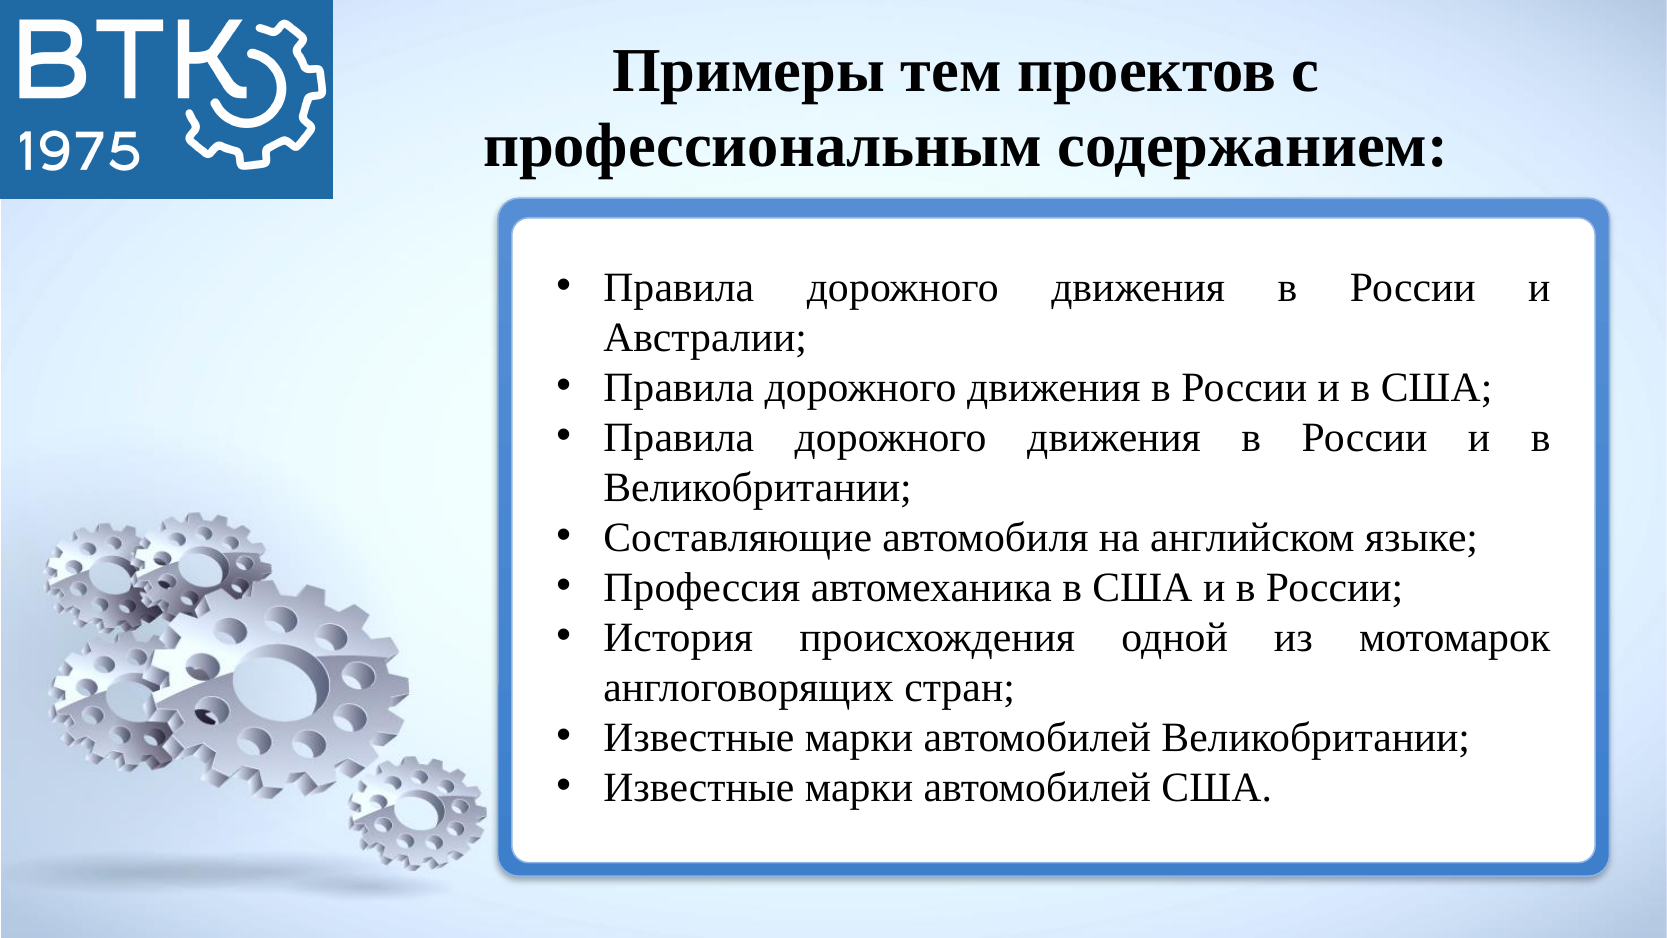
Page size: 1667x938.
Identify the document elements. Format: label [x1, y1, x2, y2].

picture [0, 0, 1667, 938]
text_box [497, 197, 1610, 877]
